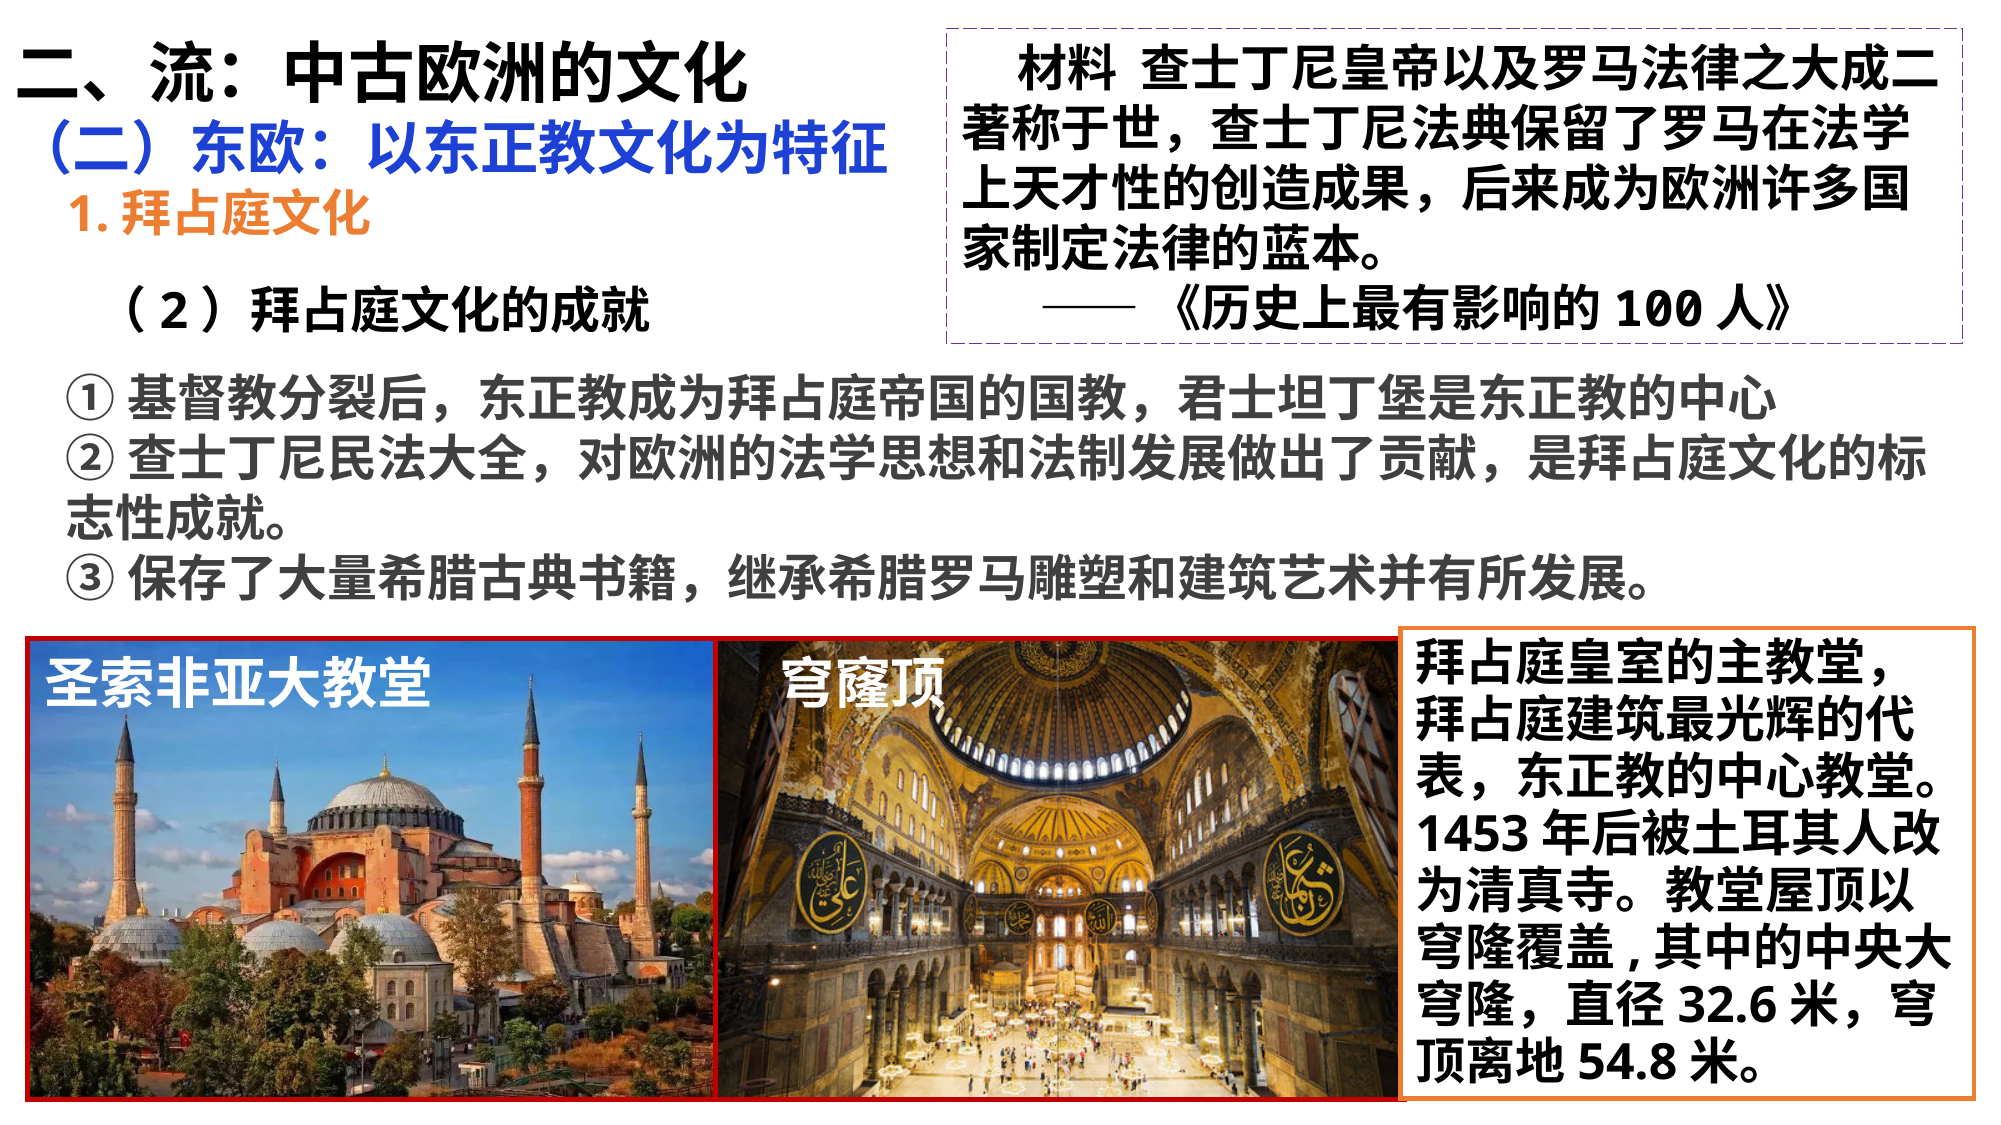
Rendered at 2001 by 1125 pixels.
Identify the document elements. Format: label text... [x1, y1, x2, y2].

text_box （2）拜占庭文化的成就 [82, 271, 666, 346]
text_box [29, 627, 1975, 1104]
text_box 材料 查士丁尼皇帝以及罗马法律之大成二著称于世，查士丁尼法典保留了罗马在法学上天才性的创造成果，后来成为欧洲许多国家制定法律的蓝本。 ——《历史上最有影响的100人》 [946, 28, 1963, 344]
text_box 二、流：中古欧洲的文化 （二）东欧：以东正教文化为特征 1.拜占庭文化 [0, 23, 947, 249]
text_box ①基督教分裂后，东正教成为拜占庭帝国的国教，君士坦丁堡是东正教的中心 ②查士丁尼民法大全，对欧洲的法学思想和法制发展做出了贡献，是拜占庭文化的标志性成就。 ③保存了大量希腊古典书籍，继承希腊罗马雕塑和建筑艺术并有所发展。 [50, 358, 1963, 614]
